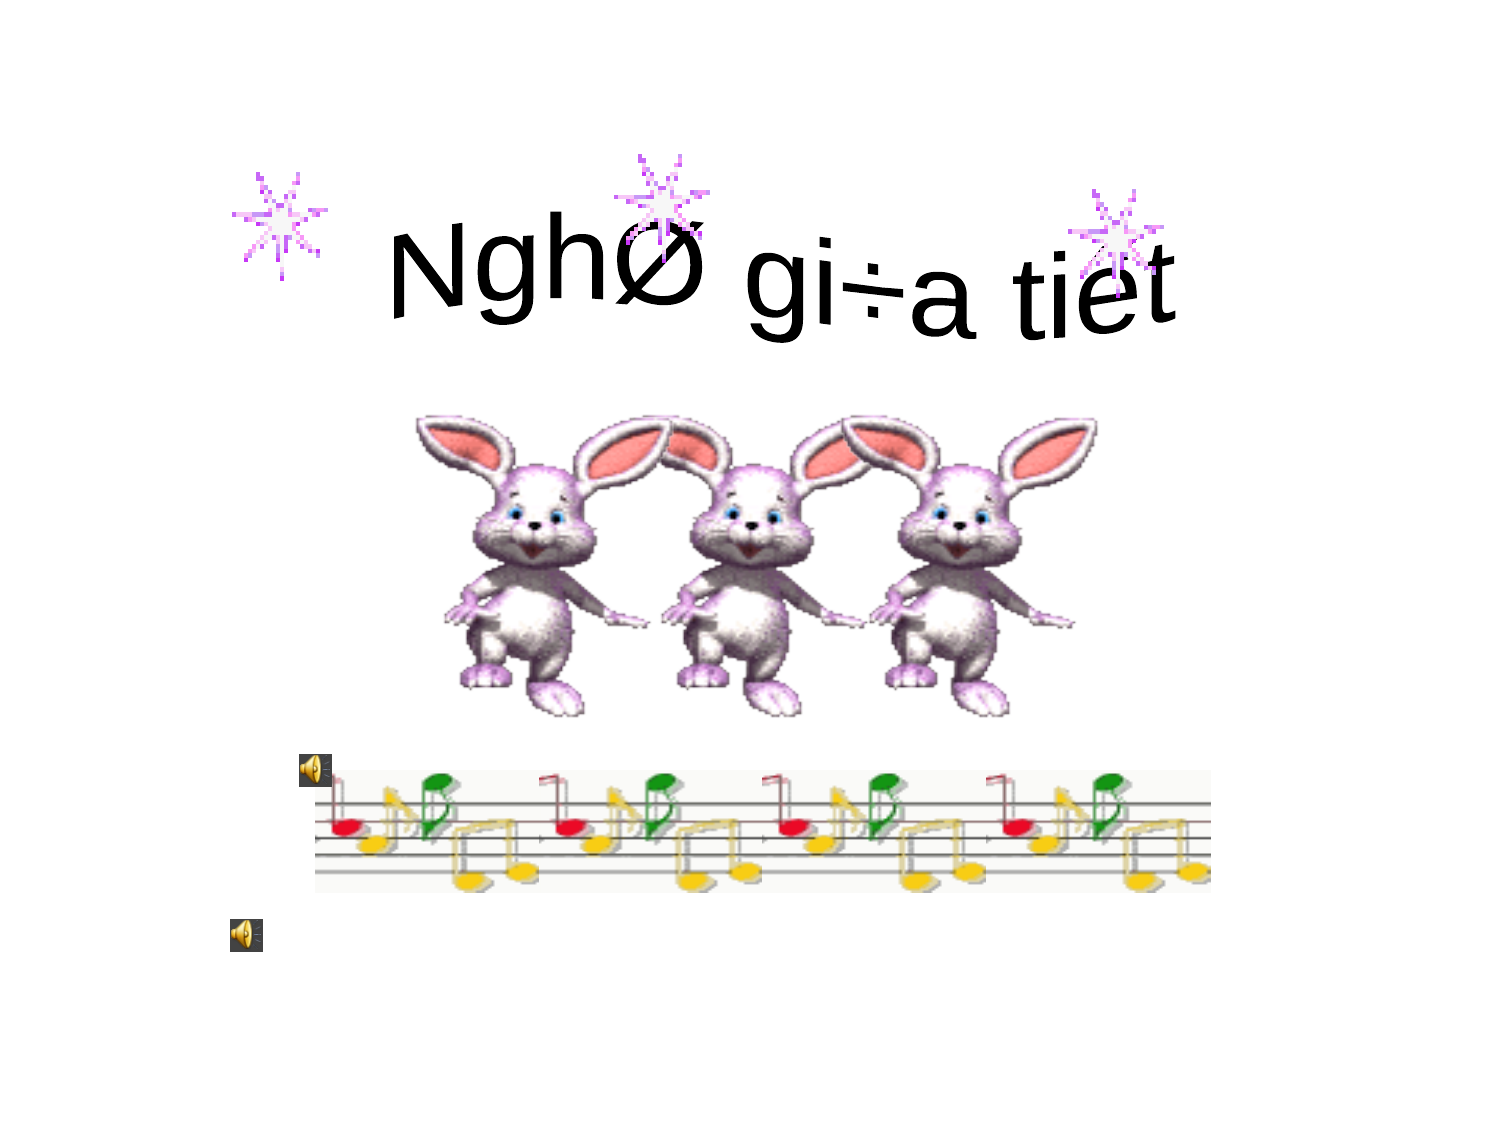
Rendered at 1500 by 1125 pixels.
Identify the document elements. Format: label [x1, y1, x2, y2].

picture [1064, 180, 1272, 390]
picture [376, 397, 1124, 745]
text_box [315, 770, 1211, 893]
picture [610, 145, 818, 355]
picture [298, 753, 334, 789]
picture [228, 918, 265, 954]
picture [228, 163, 436, 372]
